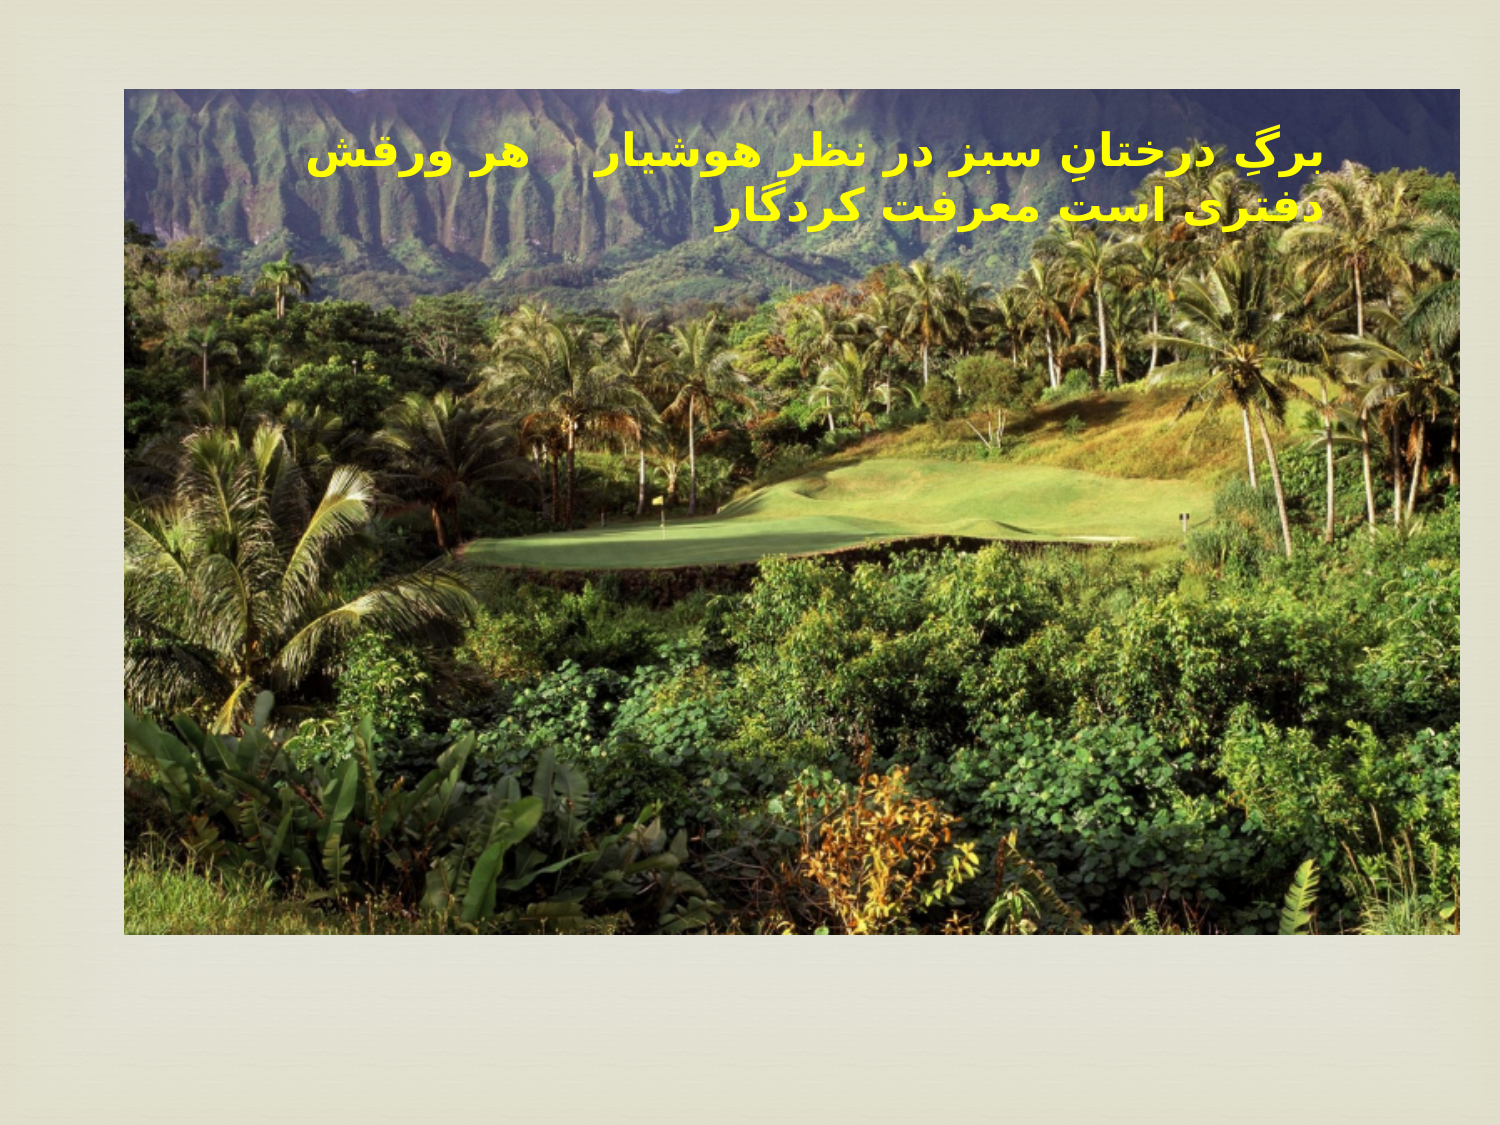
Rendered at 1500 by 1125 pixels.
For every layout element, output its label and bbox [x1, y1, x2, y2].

picture [124, 89, 1461, 935]
